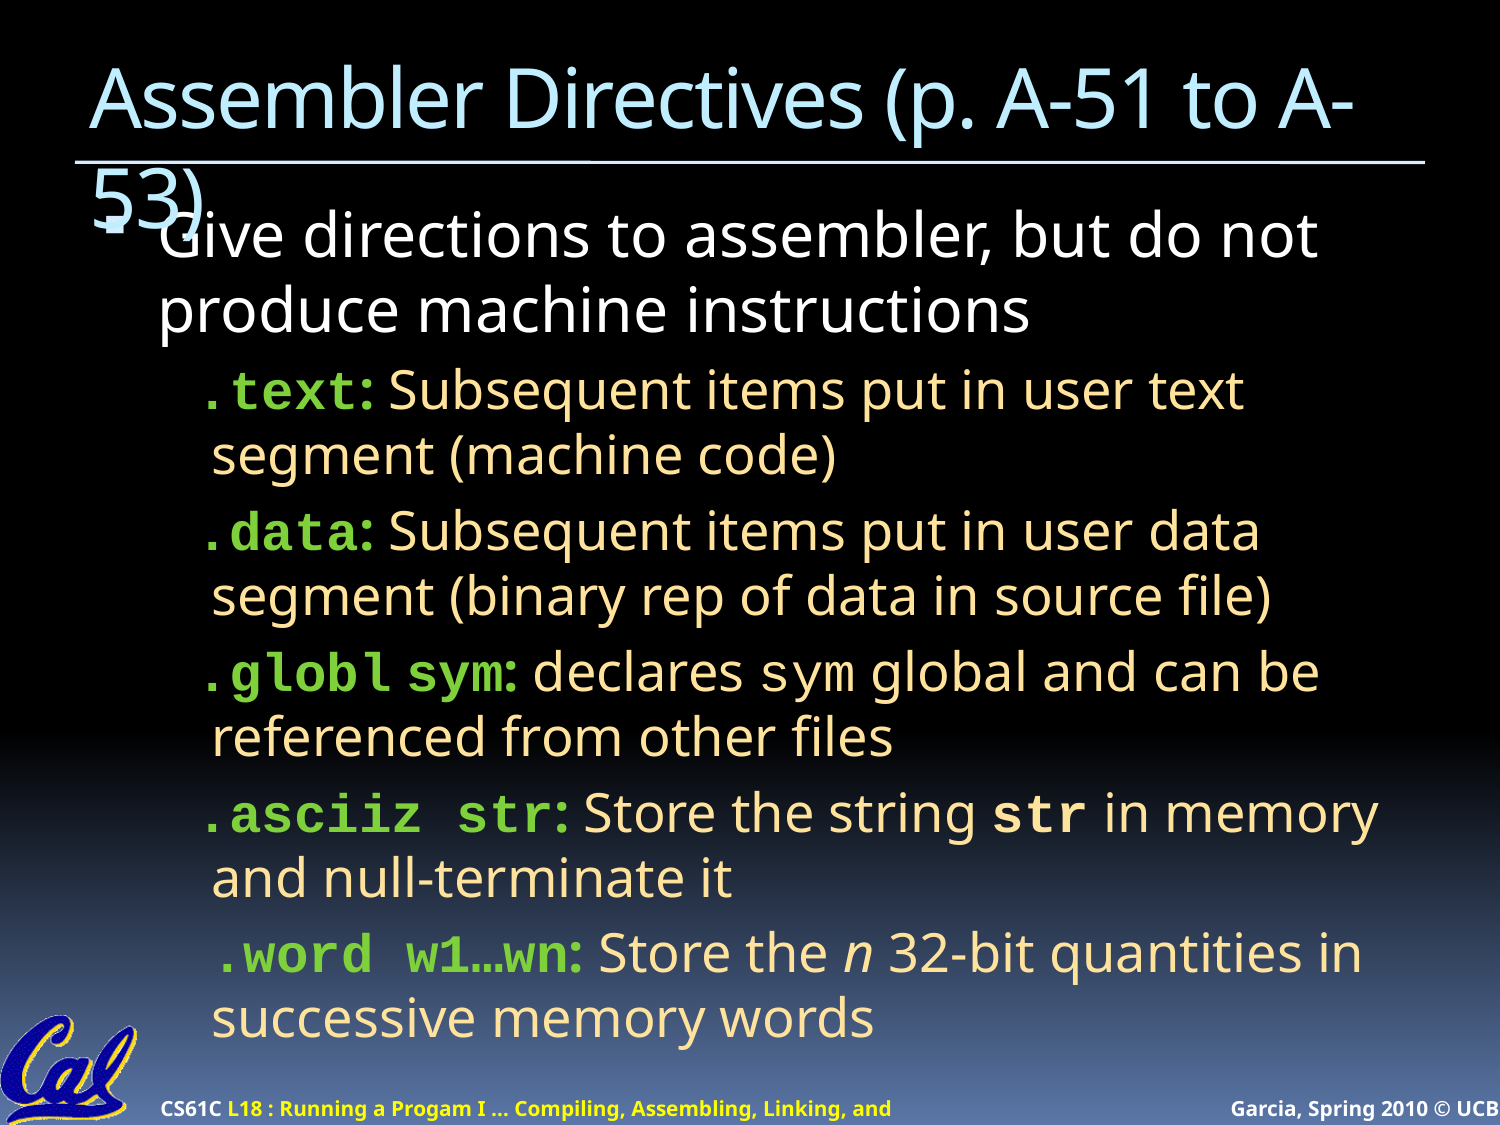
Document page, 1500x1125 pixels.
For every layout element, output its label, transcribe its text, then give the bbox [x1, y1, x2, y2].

title Assembler Directives (p. A-51 to A-53) [75, 37, 1425, 163]
picture [0, 1015, 140, 1125]
list Give directions to assembler, but do not produce machine instructions .text: Subsequent items put in user text segment (machine code) .data: Subsequent items put in user data segment (binary rep of data in source file) .globl sym: declares sym global and can be referenced from other files .asciiz str: Store the string str in memory and null-terminate it .word w1…wn: Store the n 32-bit quantities in successive memory words [74, 187, 1426, 1053]
